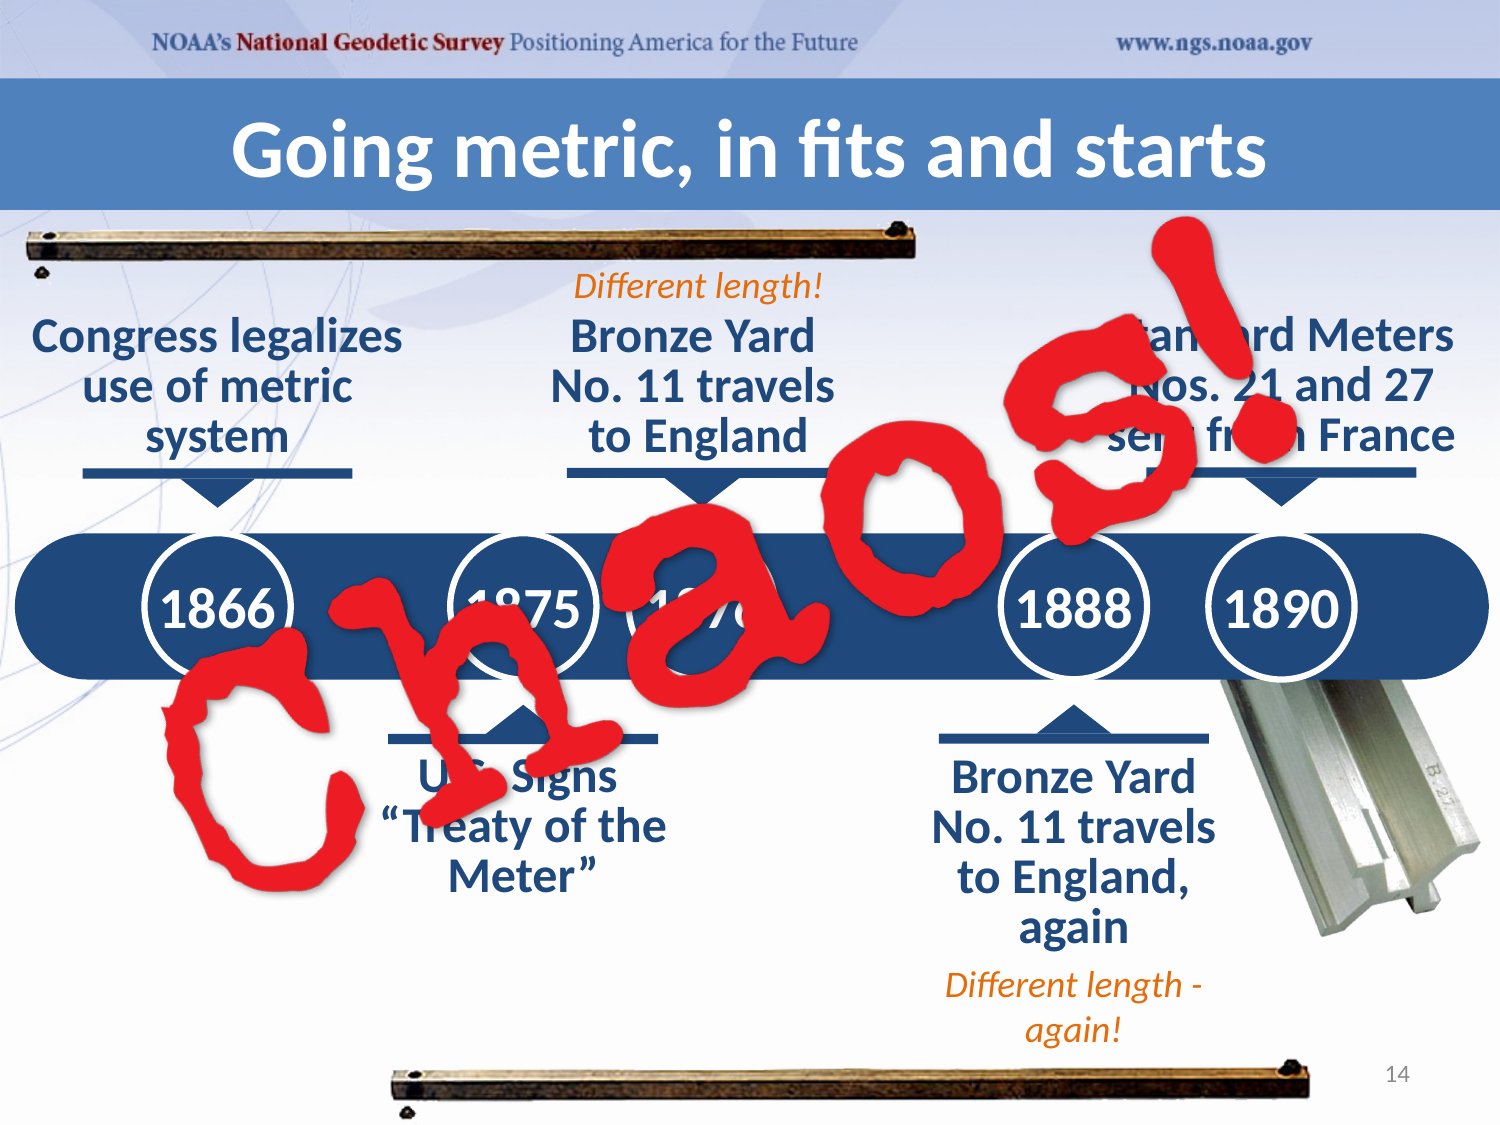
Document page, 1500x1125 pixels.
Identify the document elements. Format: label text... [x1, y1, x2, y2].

text_box [1363, 465, 1418, 480]
title Going metric, in fits and starts [0, 78, 1500, 211]
picture [0, 158, 1500, 1125]
picture [0, 0, 1500, 78]
text_box Different length - again! [897, 952, 1250, 1046]
text_box Standard Meters Nos. 21 and 27 sent from France [1304, 304, 1484, 468]
text_box [80, 466, 109, 481]
text_box U.S. Signs “Treaty of the Meter” [390, 762, 726, 911]
text_box Different length! [522, 308, 875, 314]
text_box Bronze Yard No. 11 travels to England [495, 308, 870, 391]
text_box [12, 531, 109, 682]
text_box [937, 740, 1166, 746]
text_box [1358, 531, 1491, 656]
slide_number 14 [1343, 1050, 1425, 1095]
text_box Congress legalizes use of metric system [14, 308, 421, 467]
text_box Bronze Yard No. 11 travels to England, again [902, 746, 1246, 952]
